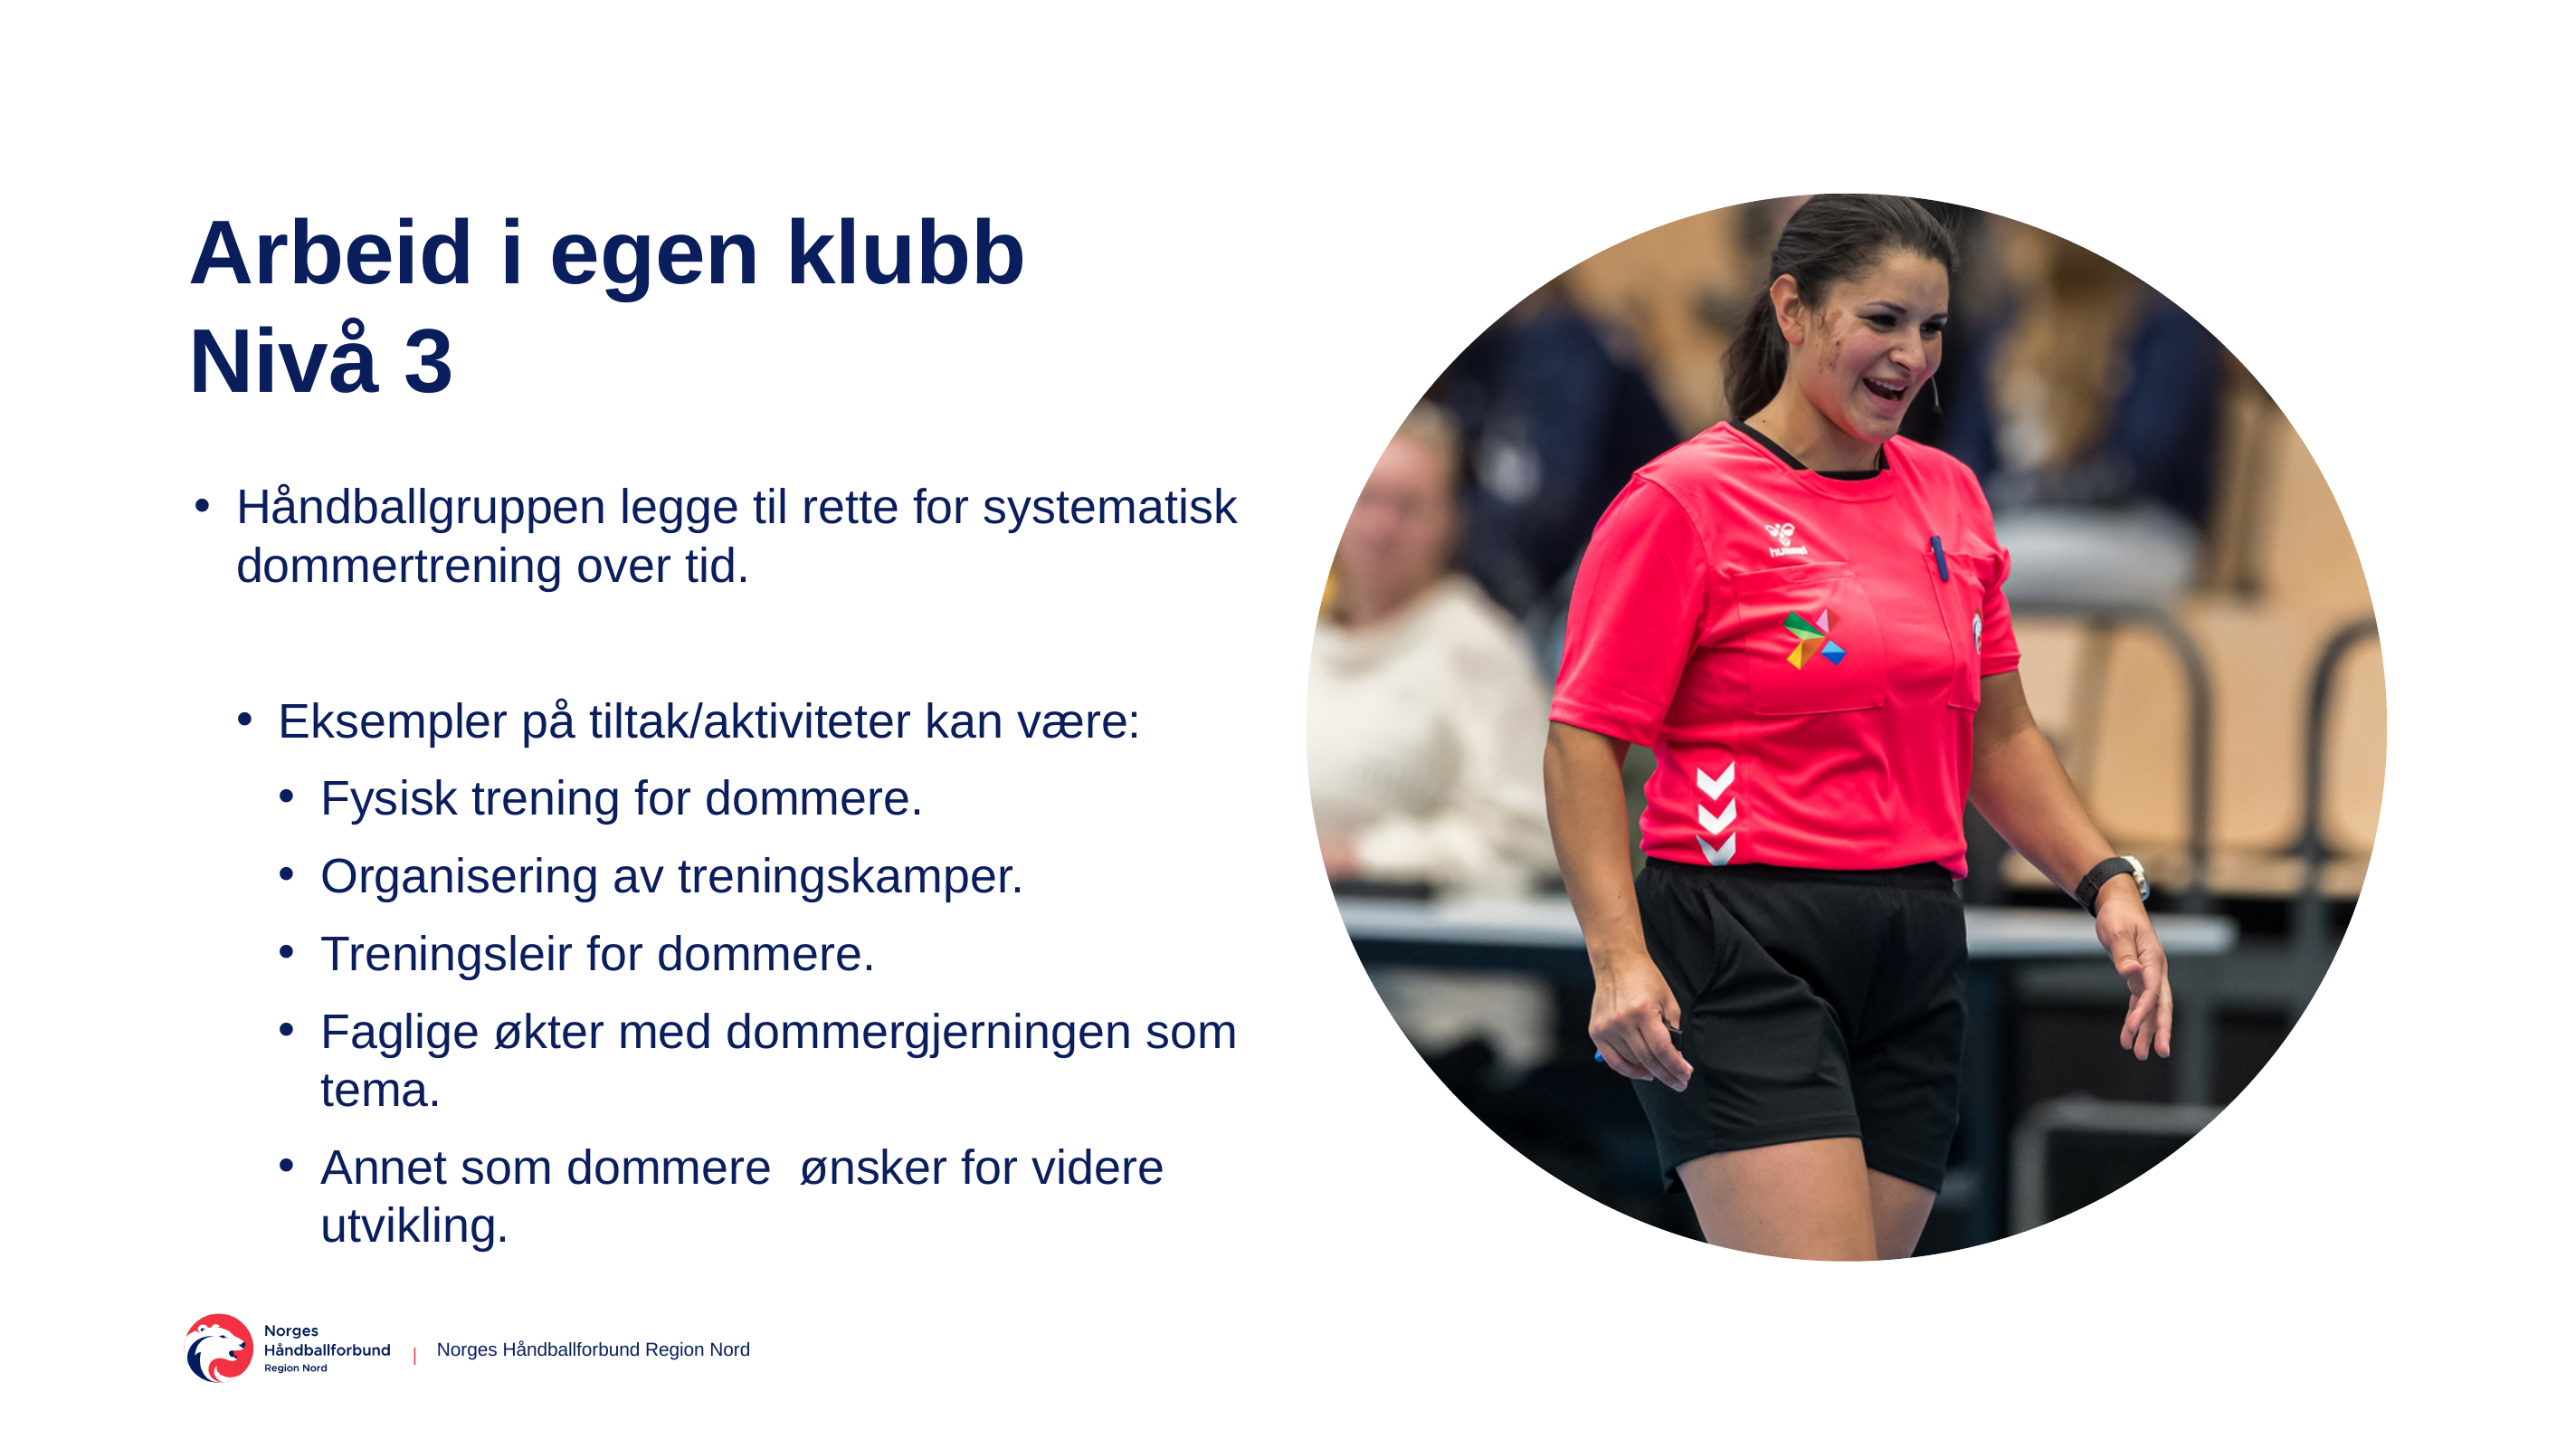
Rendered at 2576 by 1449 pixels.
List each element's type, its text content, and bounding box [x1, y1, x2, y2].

picture [130, 1270, 443, 1426]
title Arbeid i egen klubb Nivå 3 [188, 193, 1263, 414]
list Håndballgruppen legge til rette for systematisk dommertrening over tid. Eksempler på tiltak/aktiviteter kan være: Fysisk trening for dommere. Organisering av treningskamper. Treningsleir for dommere. Faglige økter med dommergjerningen som tema. Annet som dommere ønsker for videre utvikling. [194, 475, 1263, 1257]
picture [1306, 193, 2388, 1262]
